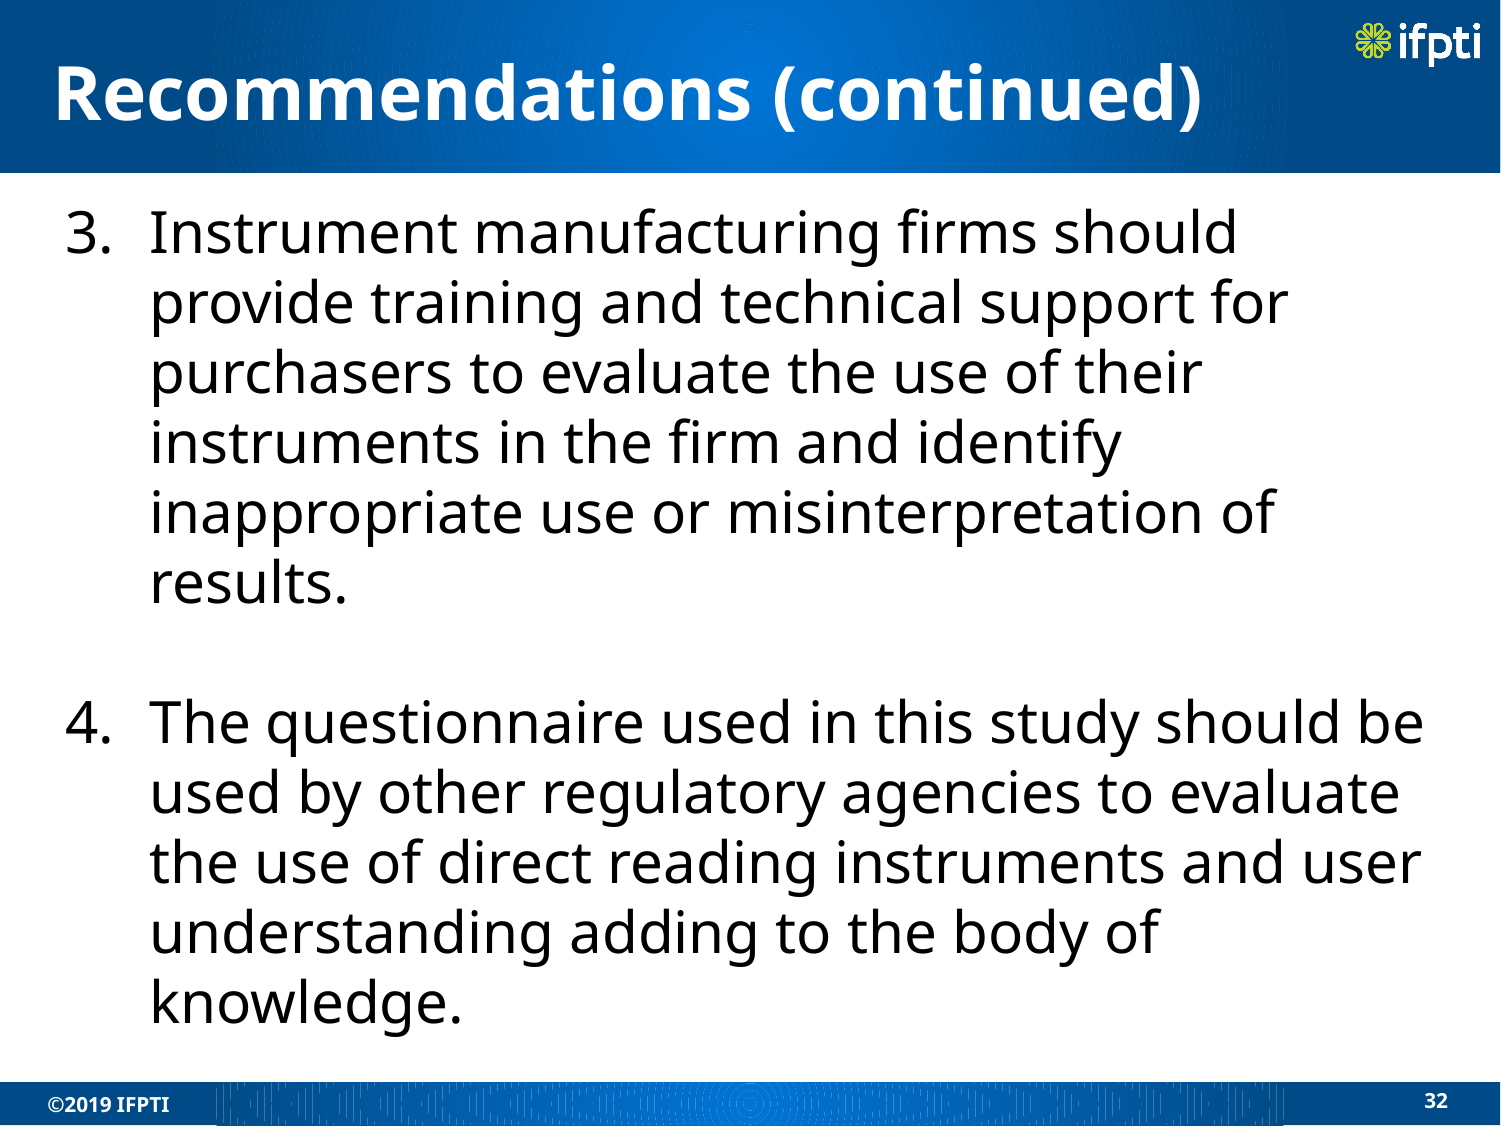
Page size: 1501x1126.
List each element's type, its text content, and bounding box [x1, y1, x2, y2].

title Recommendations (continued) [37, 19, 1436, 161]
list Instrument manufacturing firms should provide training and technical support for purchasers to evaluate the use of their instruments in the firm and identify inappropriate use or misinterpretation of results. The questionnaire used in this study should be used by other regulatory agencies to evaluate the use of direct reading instruments and user understanding adding to the body of knowledge. [50, 187, 1476, 1051]
picture [1436, 19, 1483, 70]
